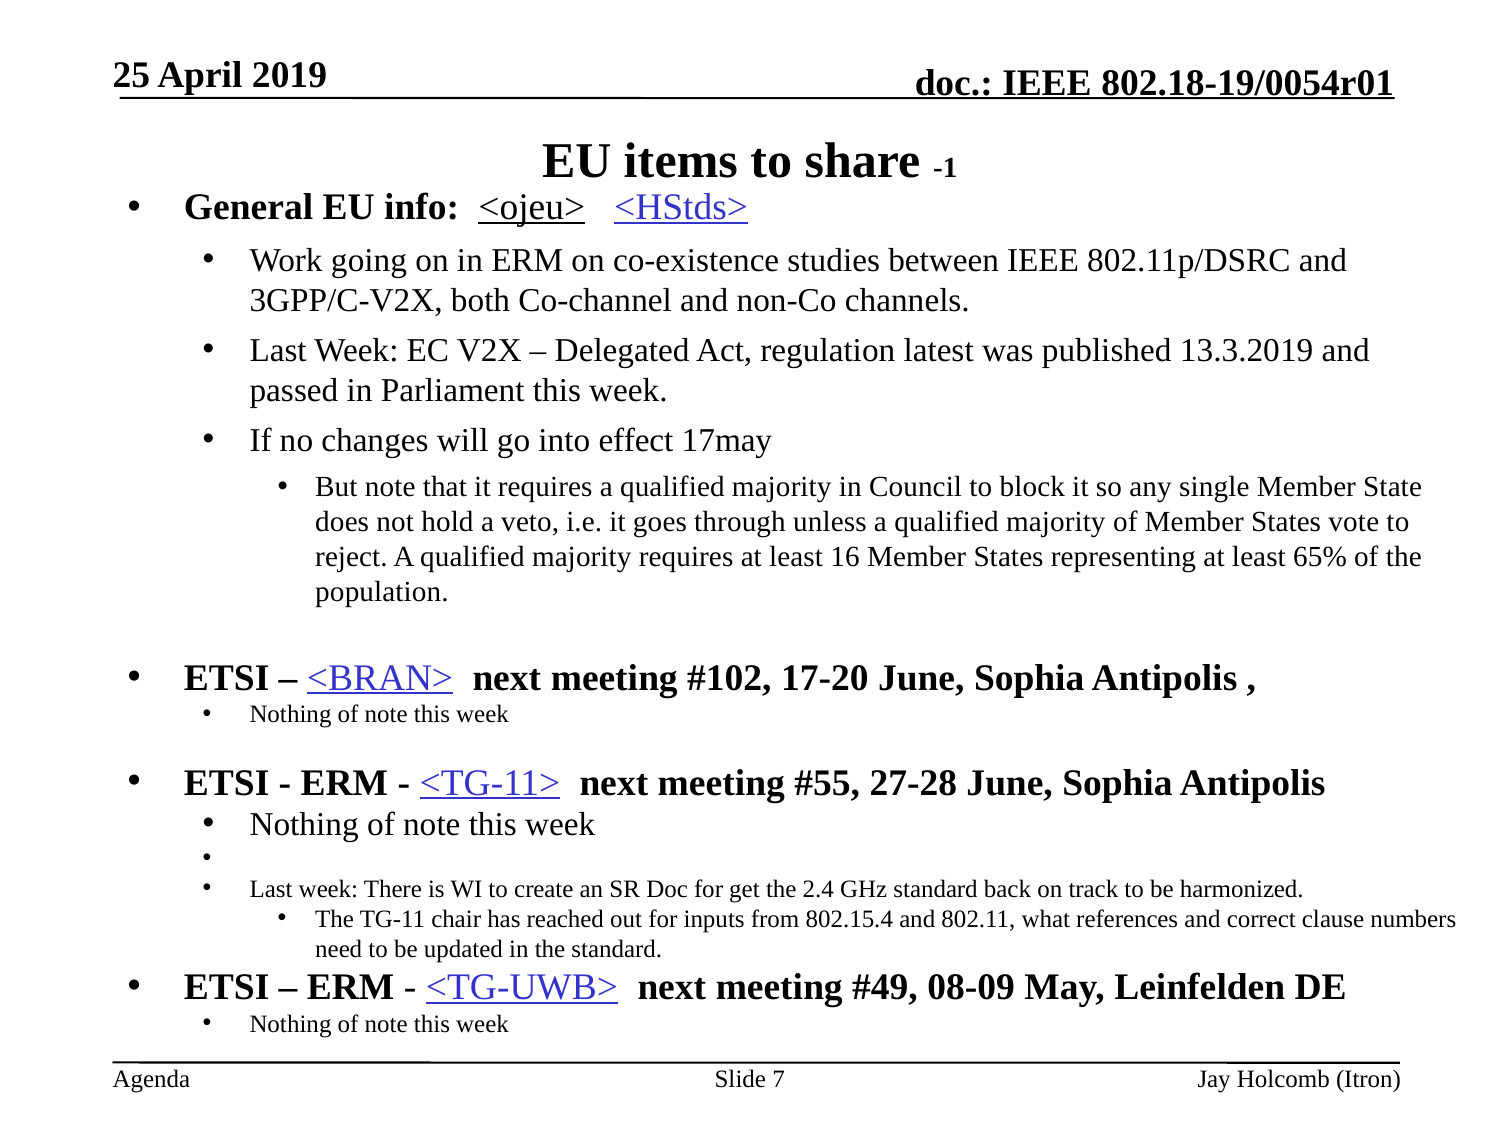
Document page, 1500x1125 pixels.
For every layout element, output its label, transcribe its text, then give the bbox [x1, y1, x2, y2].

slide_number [112, 49, 488, 95]
slide_number Slide 7 [699, 1061, 800, 1123]
title EU items to share -1 [112, 100, 1388, 174]
list General EU info: <ojeu> <HStds> Work going on in ERM on co-existence studies between IEEE 802.11p/DSRC and 3GPP/C-V2X, both Co-channel and non-Co channels. Last Week: EC V2X – Delegated Act, regulation latest was published 13.3.2019 and passed in Parliament this week. If no changes will go into effect 17may But note that it requires a qualified majority in Council to block it so any single Member State does not hold a veto, i.e. it goes through unless a qualified majority of Member States vote to reject. A qualified majority requires at least 16 Member States representing at least 65% of the population. ETSI – <BRAN> next meeting #102, 17-20 June, Sophia Antipolis , Nothing of note this week ETSI - ERM - <TG-11> next meeting #55, 27-28 June, Sophia Antipolis Nothing of note this week Last week: There is WI to create an SR Doc for get the 2.4 GHz standard back on track to be harmonized. The TG-11 chair has reached out for inputs from 802.15.4 and 802.11, what references and correct clause numbers need to be updated in the standard. ETSI – ERM - <TG-UWB> next meeting #49, 08-09 May, Leinfelden DE Nothing of note this week [112, 174, 1476, 1063]
footer Jay Holcomb (Itron) [878, 1061, 1402, 1093]
